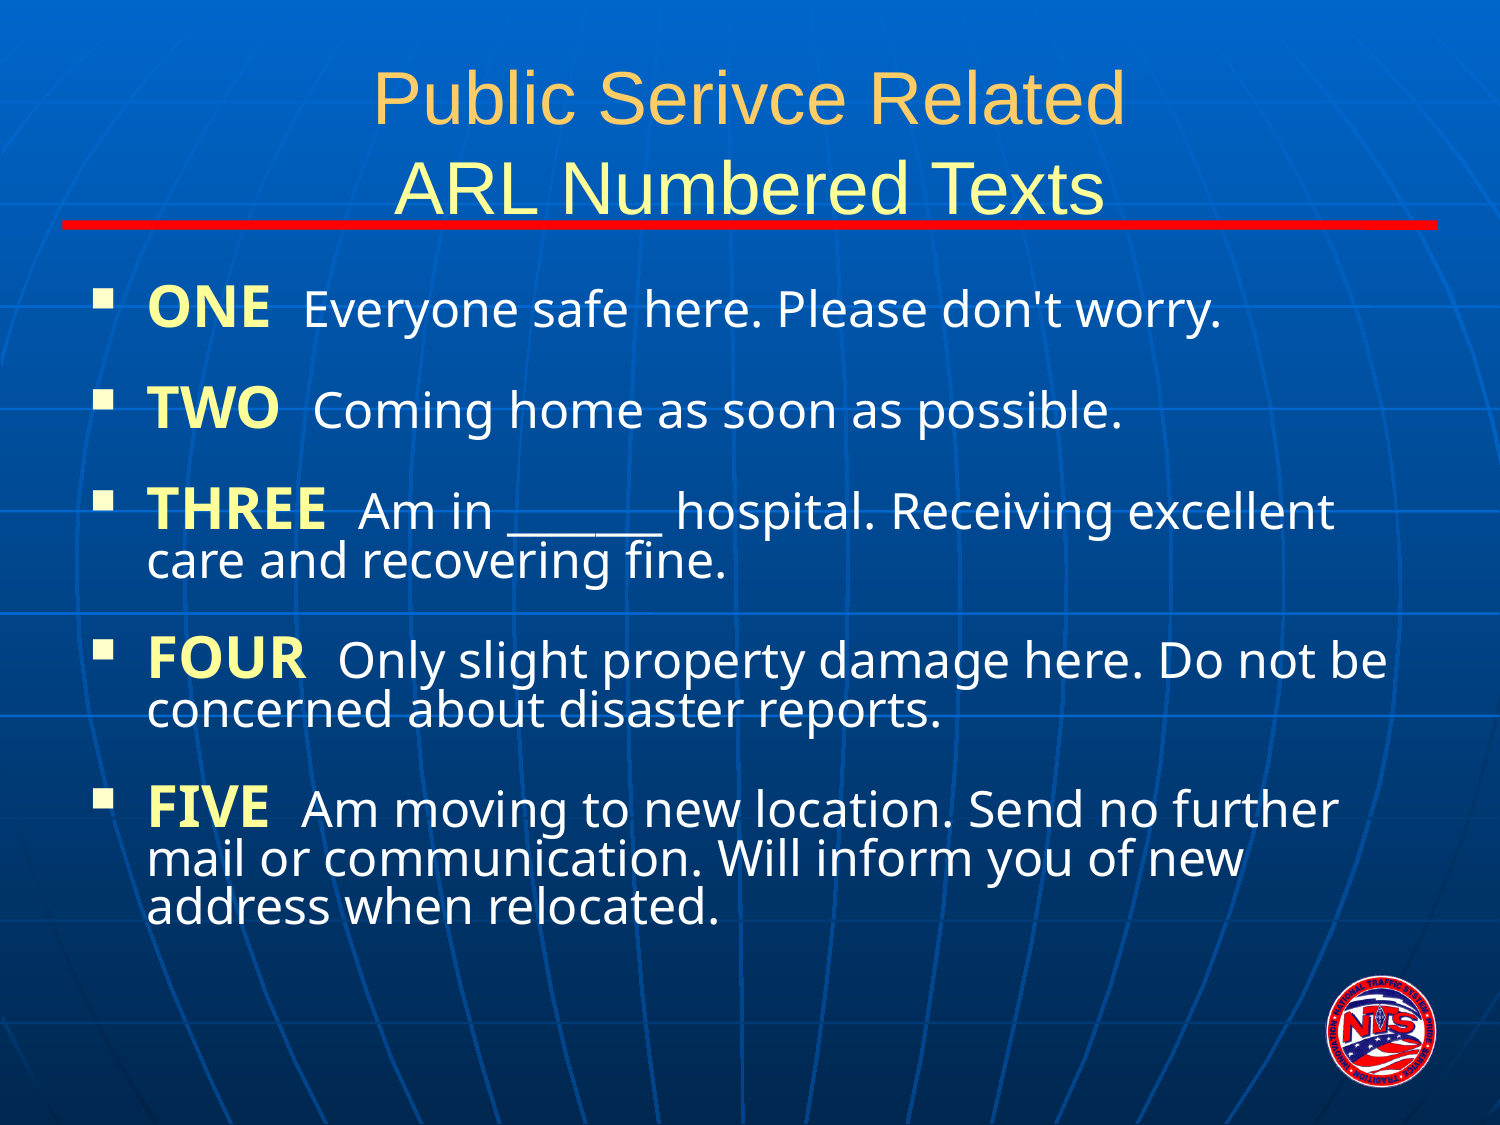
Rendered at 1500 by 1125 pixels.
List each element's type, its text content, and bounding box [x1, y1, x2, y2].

picture [1325, 974, 1437, 1088]
list ONE Everyone safe here. Please don't worry. TWO Coming home as soon as possible. THREE Am in _______ hospital. Receiving excellent care and recovering fine. FOUR Only slight property damage here. Do not be concerned about disaster reports. FIVE Am moving to new location. Send no further mail or communication. Will inform you of new address when relocated. [75, 275, 1425, 1019]
title Public Serivce Related ARL Numbered Texts [75, 45, 1425, 233]
